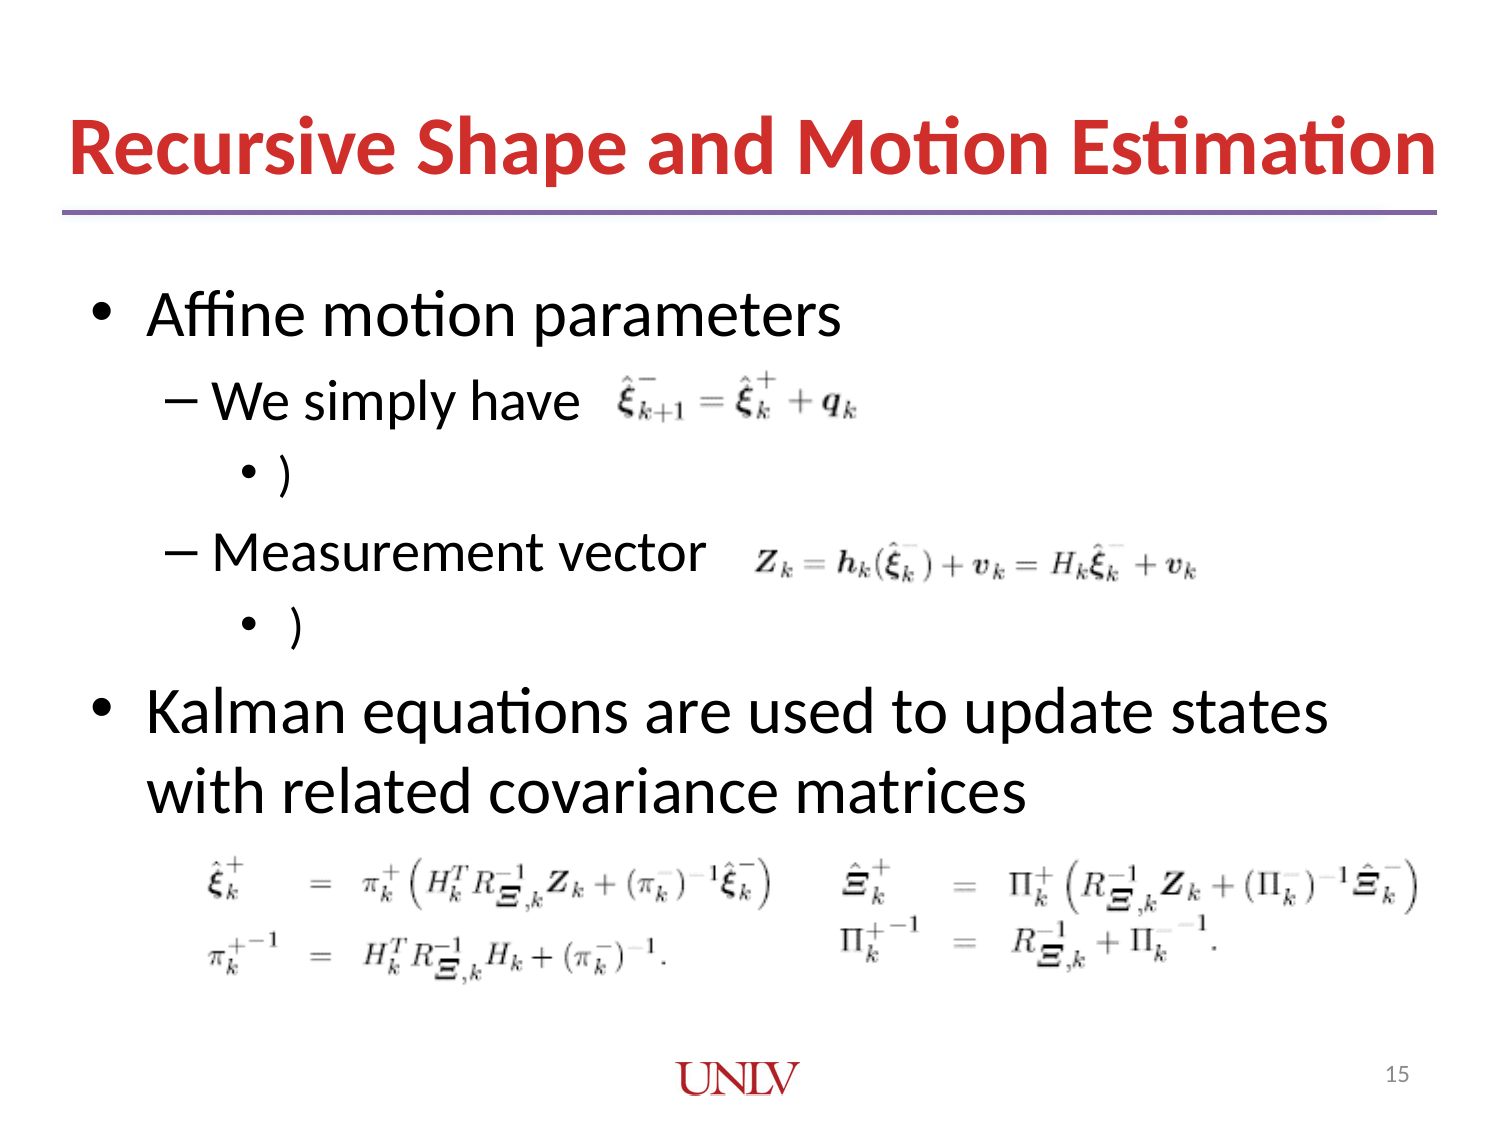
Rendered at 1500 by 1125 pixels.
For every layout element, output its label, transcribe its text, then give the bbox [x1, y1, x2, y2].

picture [675, 1062, 800, 1096]
slide_number 15 [1074, 1042, 1425, 1103]
text_box Recursive Shape and Motion Estimation [53, 83, 1454, 199]
picture [824, 849, 1426, 990]
picture [612, 369, 863, 438]
picture [739, 537, 1201, 597]
picture [162, 849, 779, 1001]
